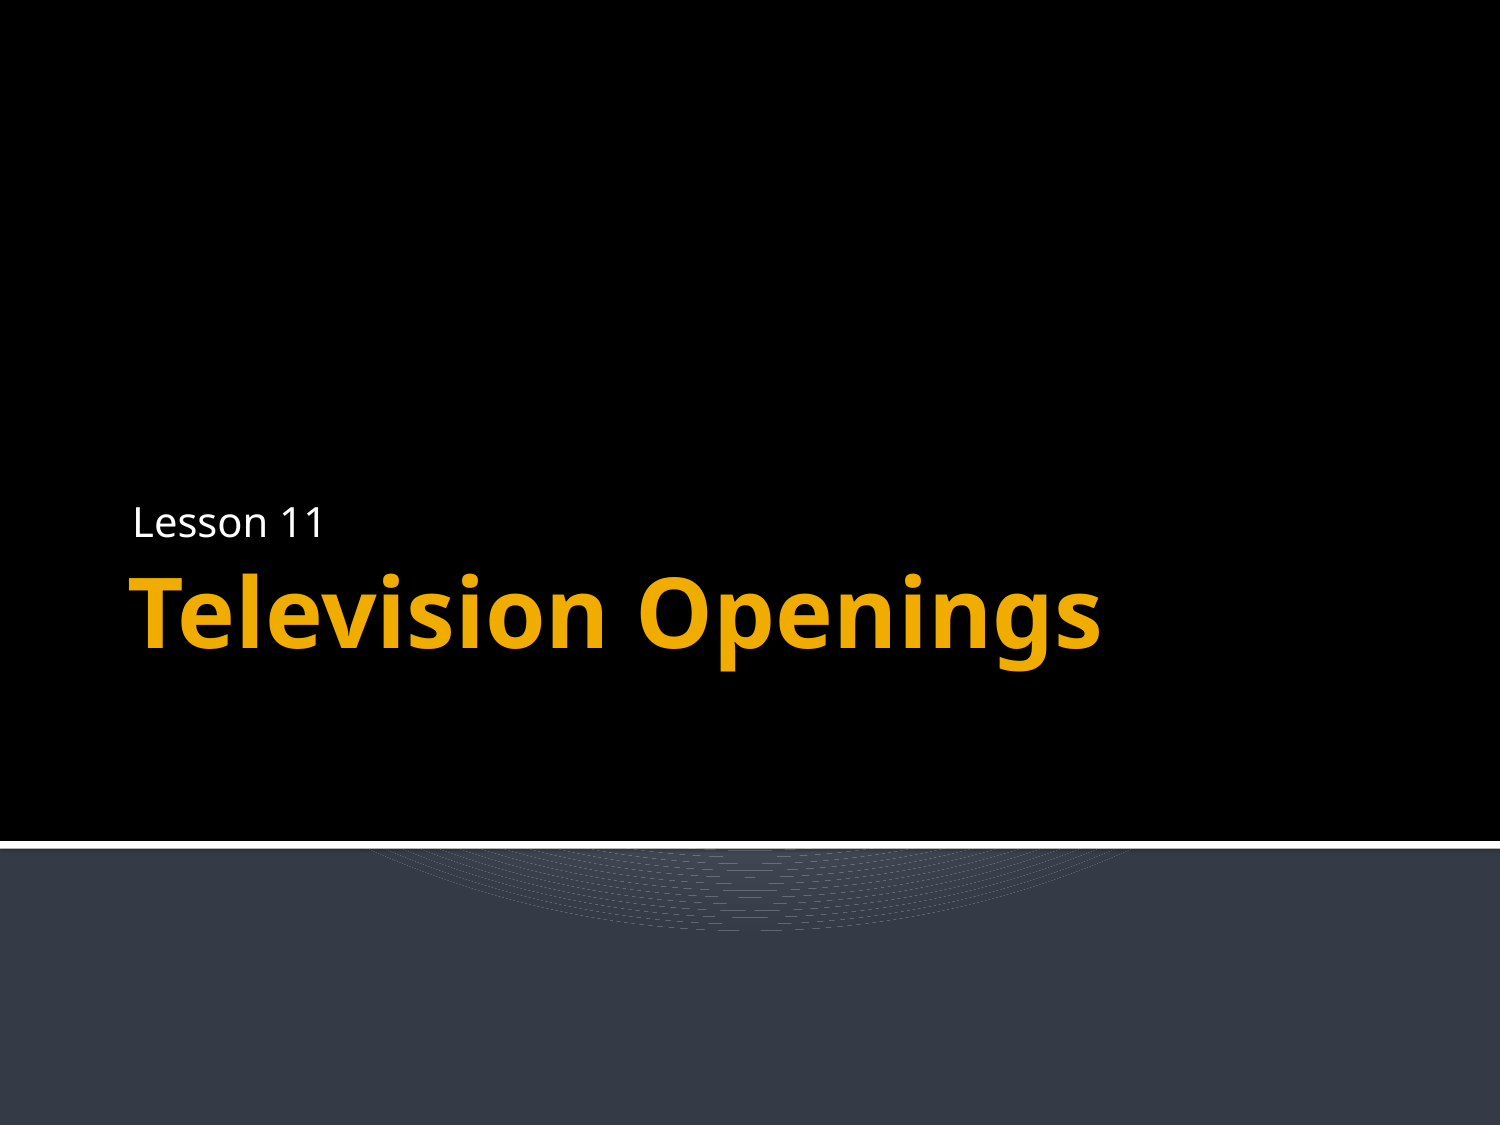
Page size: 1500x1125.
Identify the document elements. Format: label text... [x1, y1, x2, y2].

title Television Openings [112, 550, 1438, 825]
subtitle Lesson 11 [112, 299, 1438, 546]
